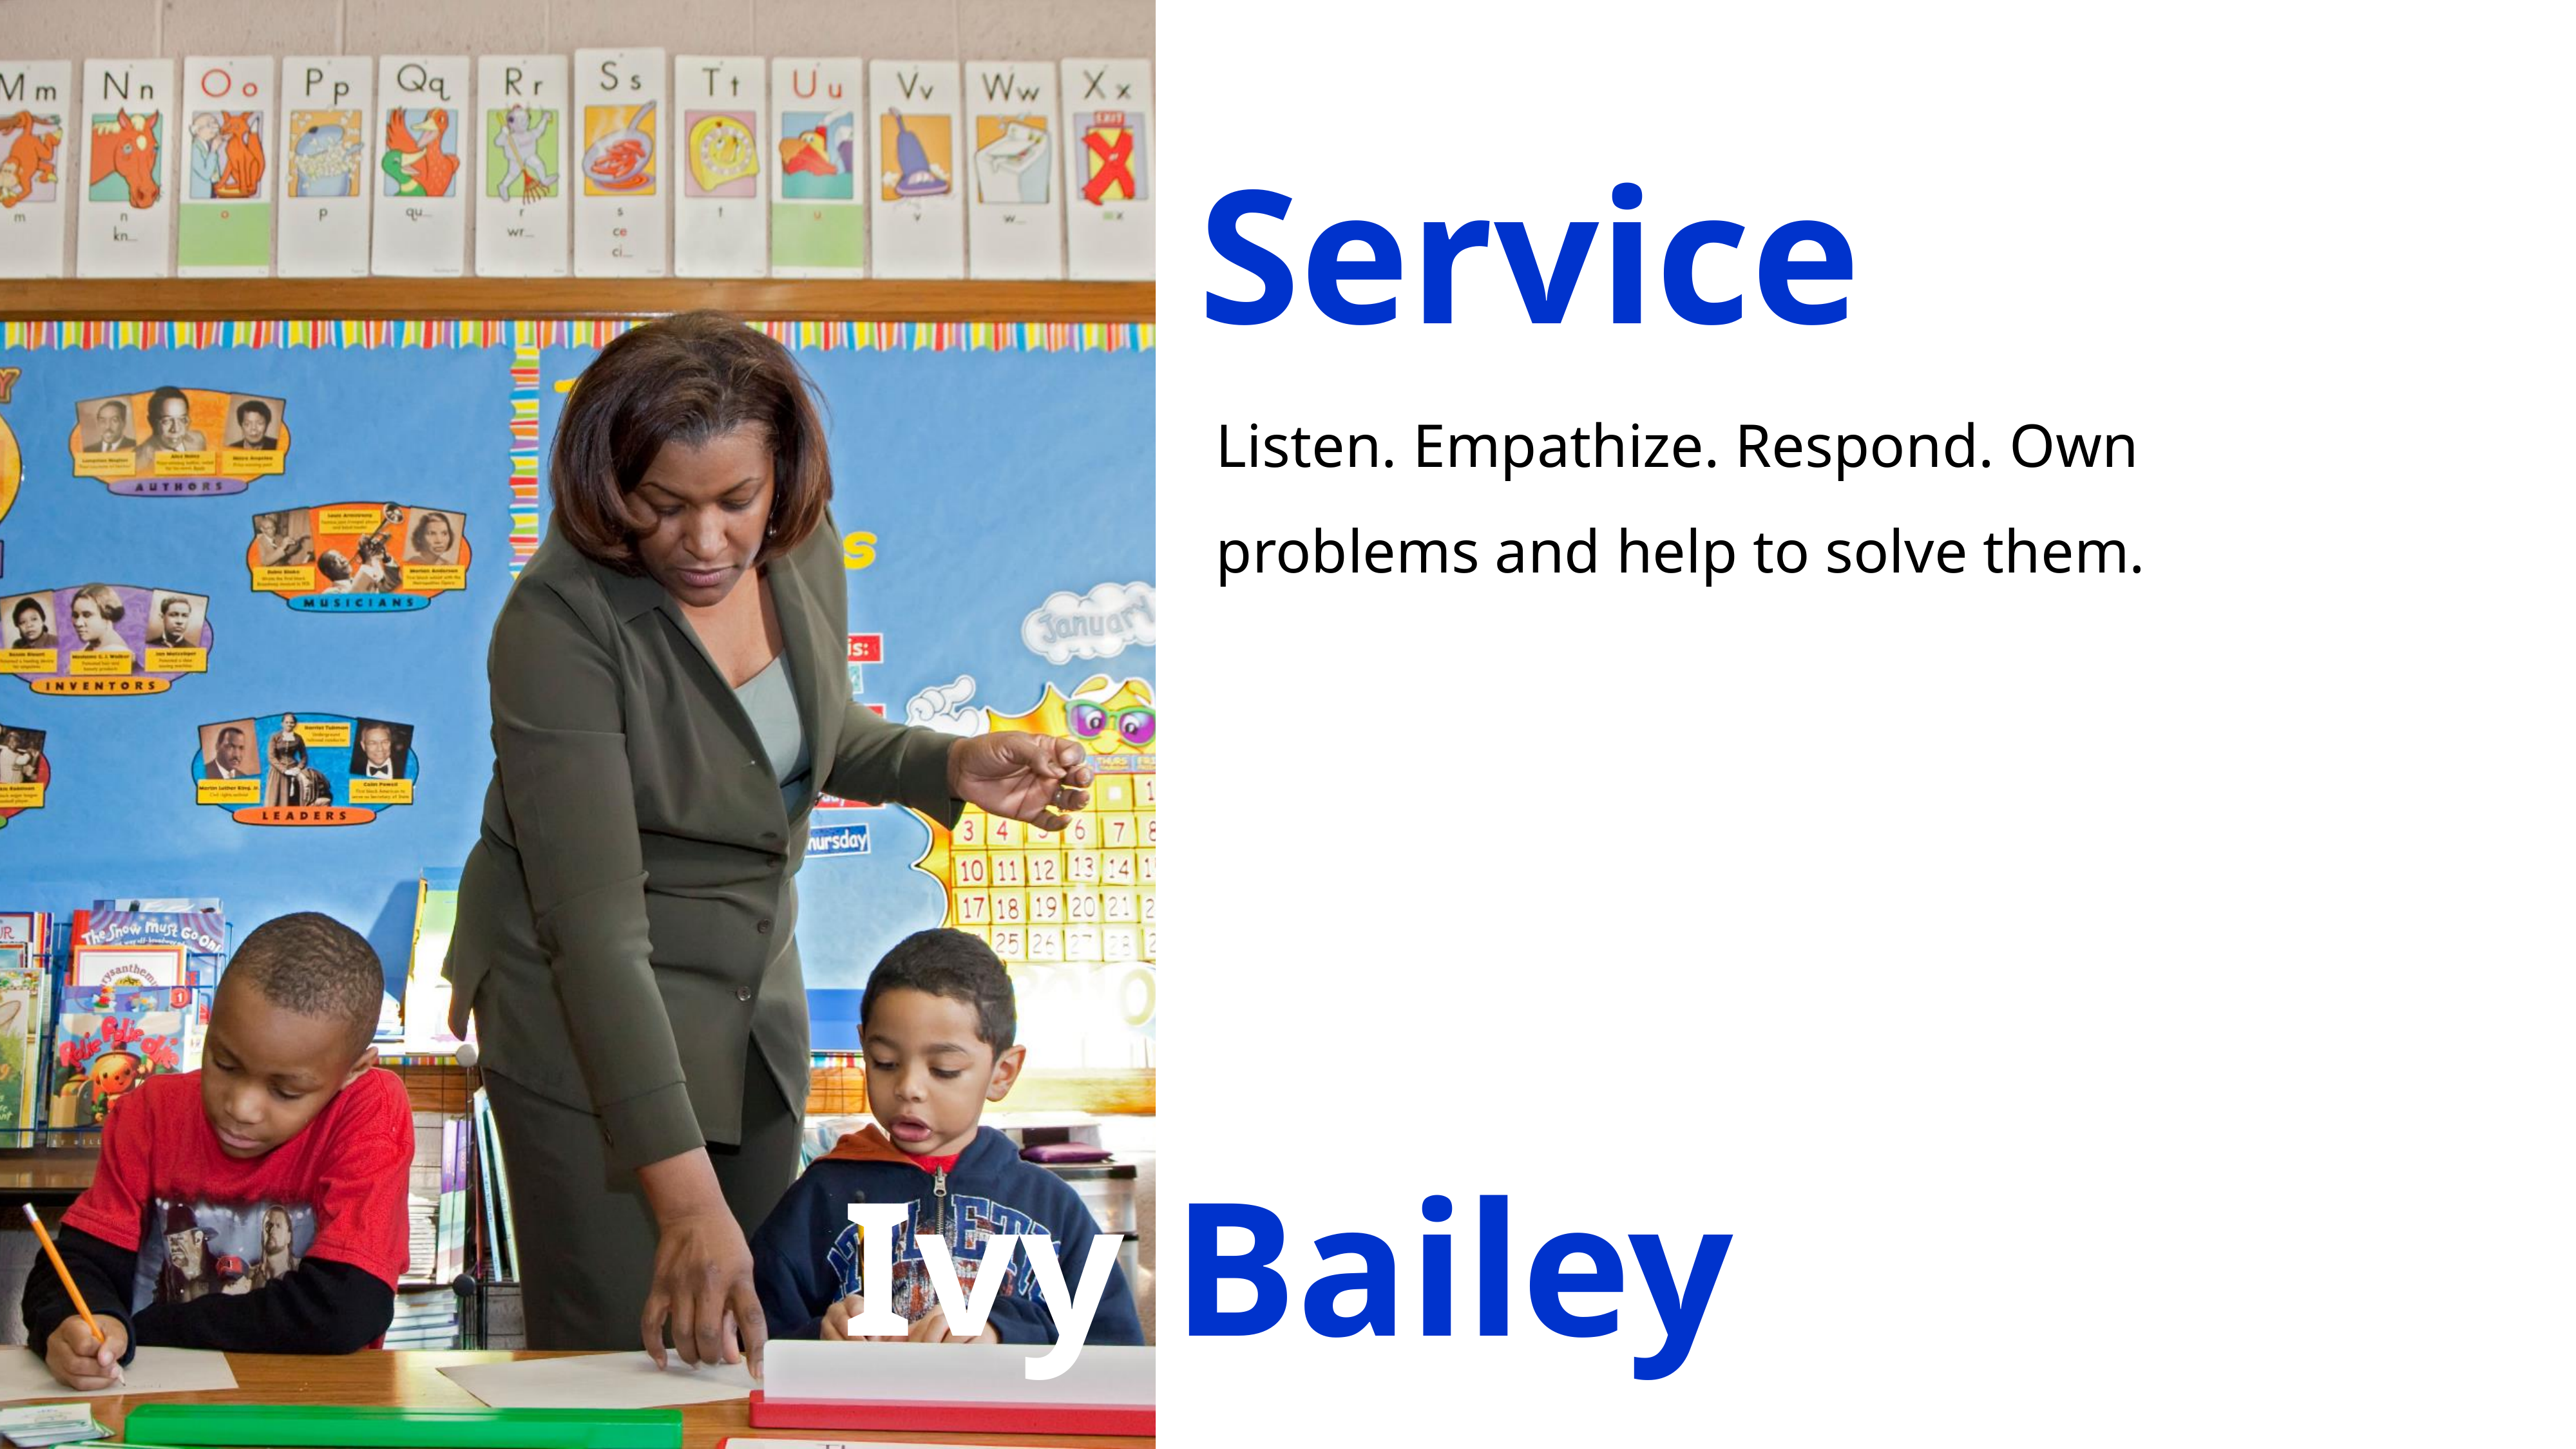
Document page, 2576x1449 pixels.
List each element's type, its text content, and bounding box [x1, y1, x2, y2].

text_box Ivy Bailey [1156, 1146, 1744, 1378]
picture [0, 0, 1156, 1449]
text_box Service [1188, 133, 1871, 366]
text_box Listen. Empathize. Respond. Own problems and help to solve them. [1207, 367, 2410, 590]
